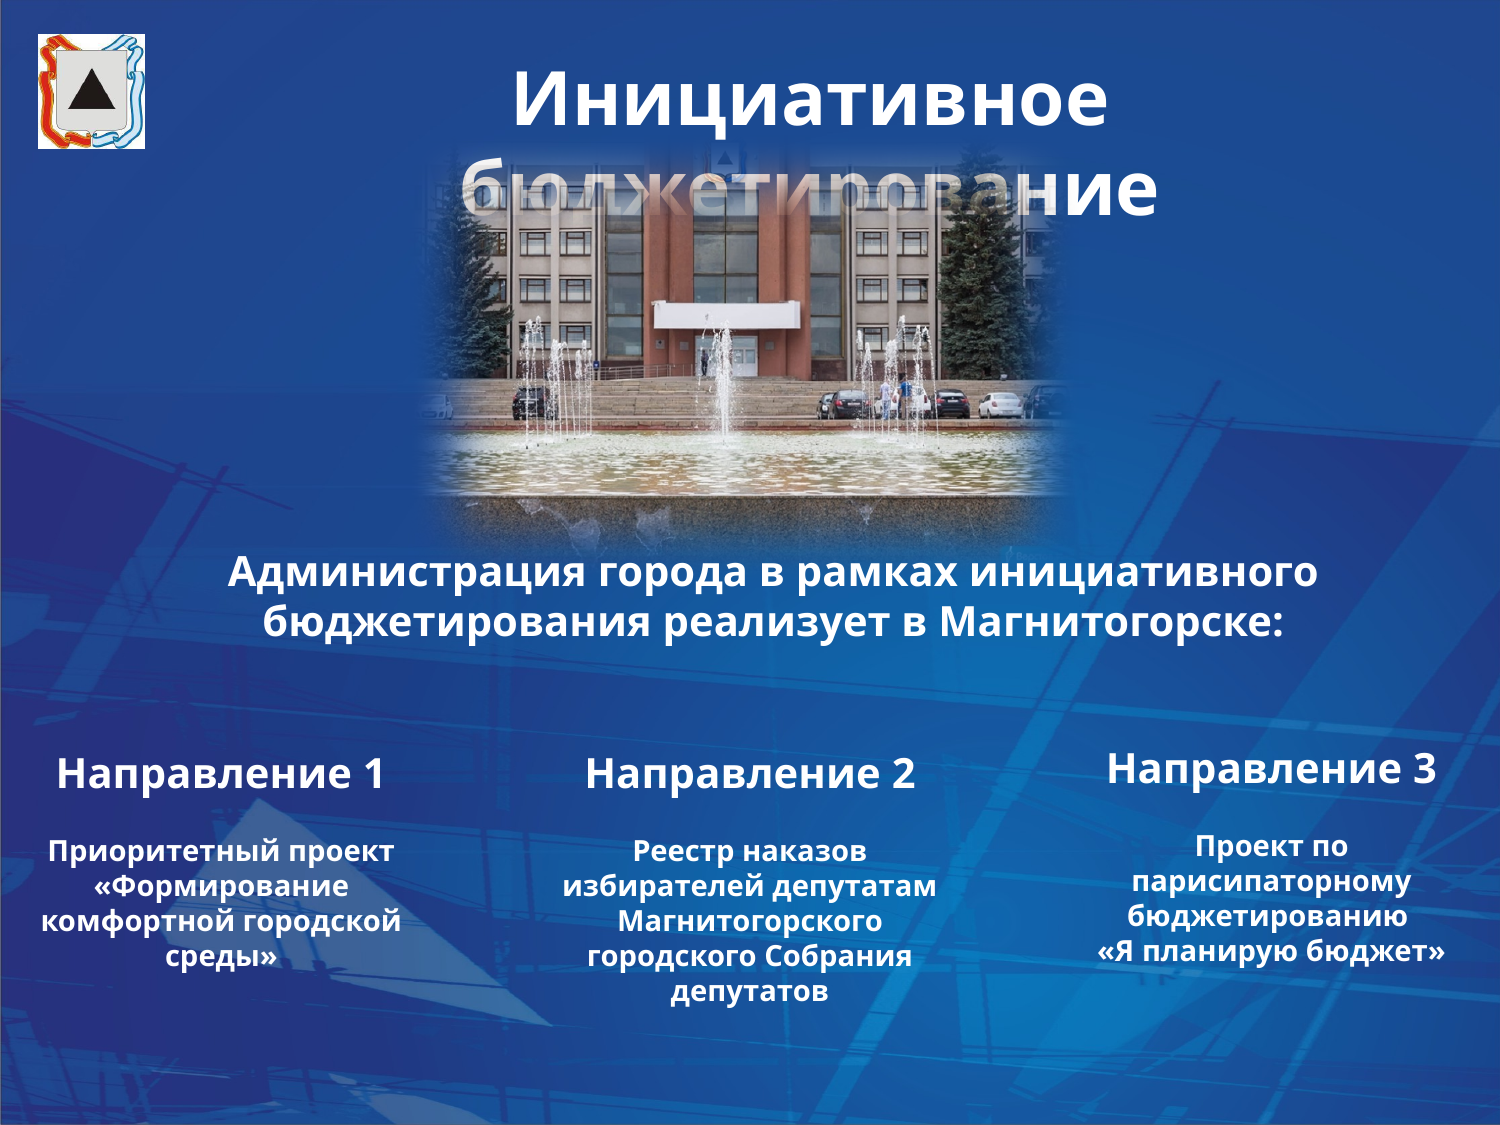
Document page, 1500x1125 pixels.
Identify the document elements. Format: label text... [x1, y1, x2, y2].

text_box Направление 2 Реестр наказов избирателей депутатам Магнитогорского городского Собрания депутатов [513, 739, 987, 1015]
text_box Направление 1 Приоритетный проект «Формирование комфортной городской среды» [0, 739, 443, 980]
text_box Направление 3 Проект по парисипаторному бюджетированию «Я планирую бюджет» [1045, 734, 1498, 975]
text_box Администрация города в рамках инициативного бюджетирования реализует в Магнитогорске: [111, 537, 1435, 652]
picture [0, 0, 1500, 1125]
text_box Инициативное бюджетирование [139, 42, 1481, 238]
